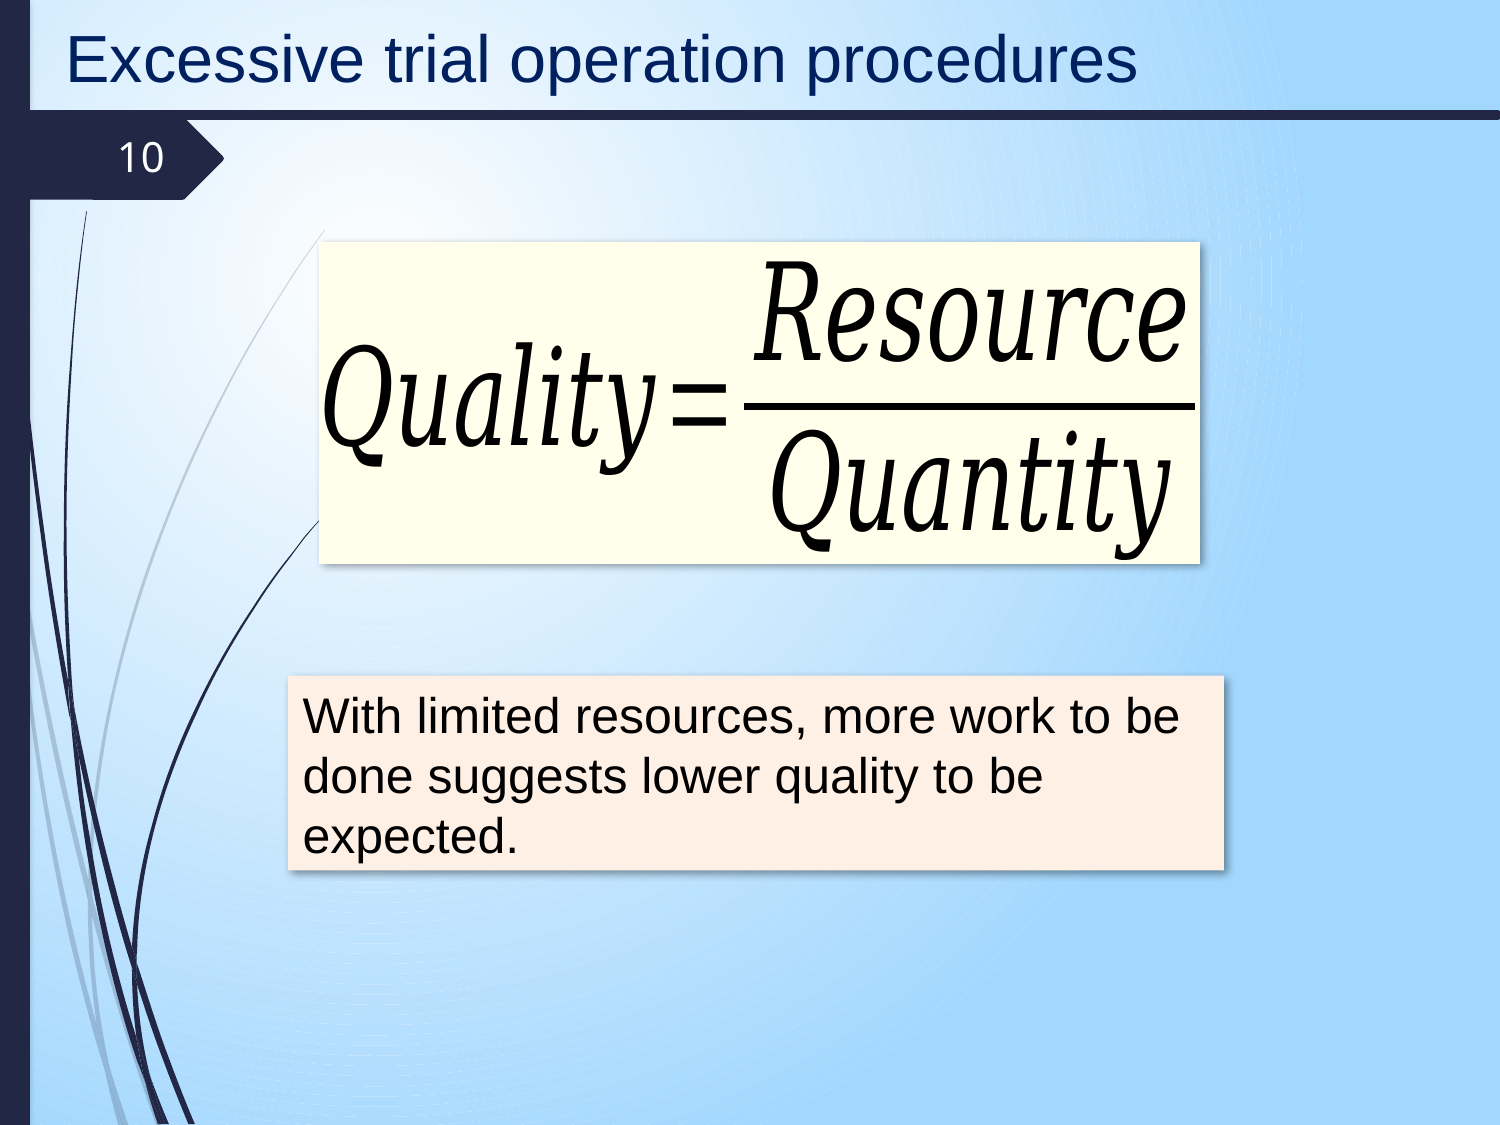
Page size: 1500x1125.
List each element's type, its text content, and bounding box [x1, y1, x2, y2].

text_box Excessive trial operation procedures [50, 8, 1481, 104]
slide_number 10 [83, 129, 180, 190]
text_box With limited resources, more work to be done suggests lower quality to be expected. [287, 675, 1224, 871]
